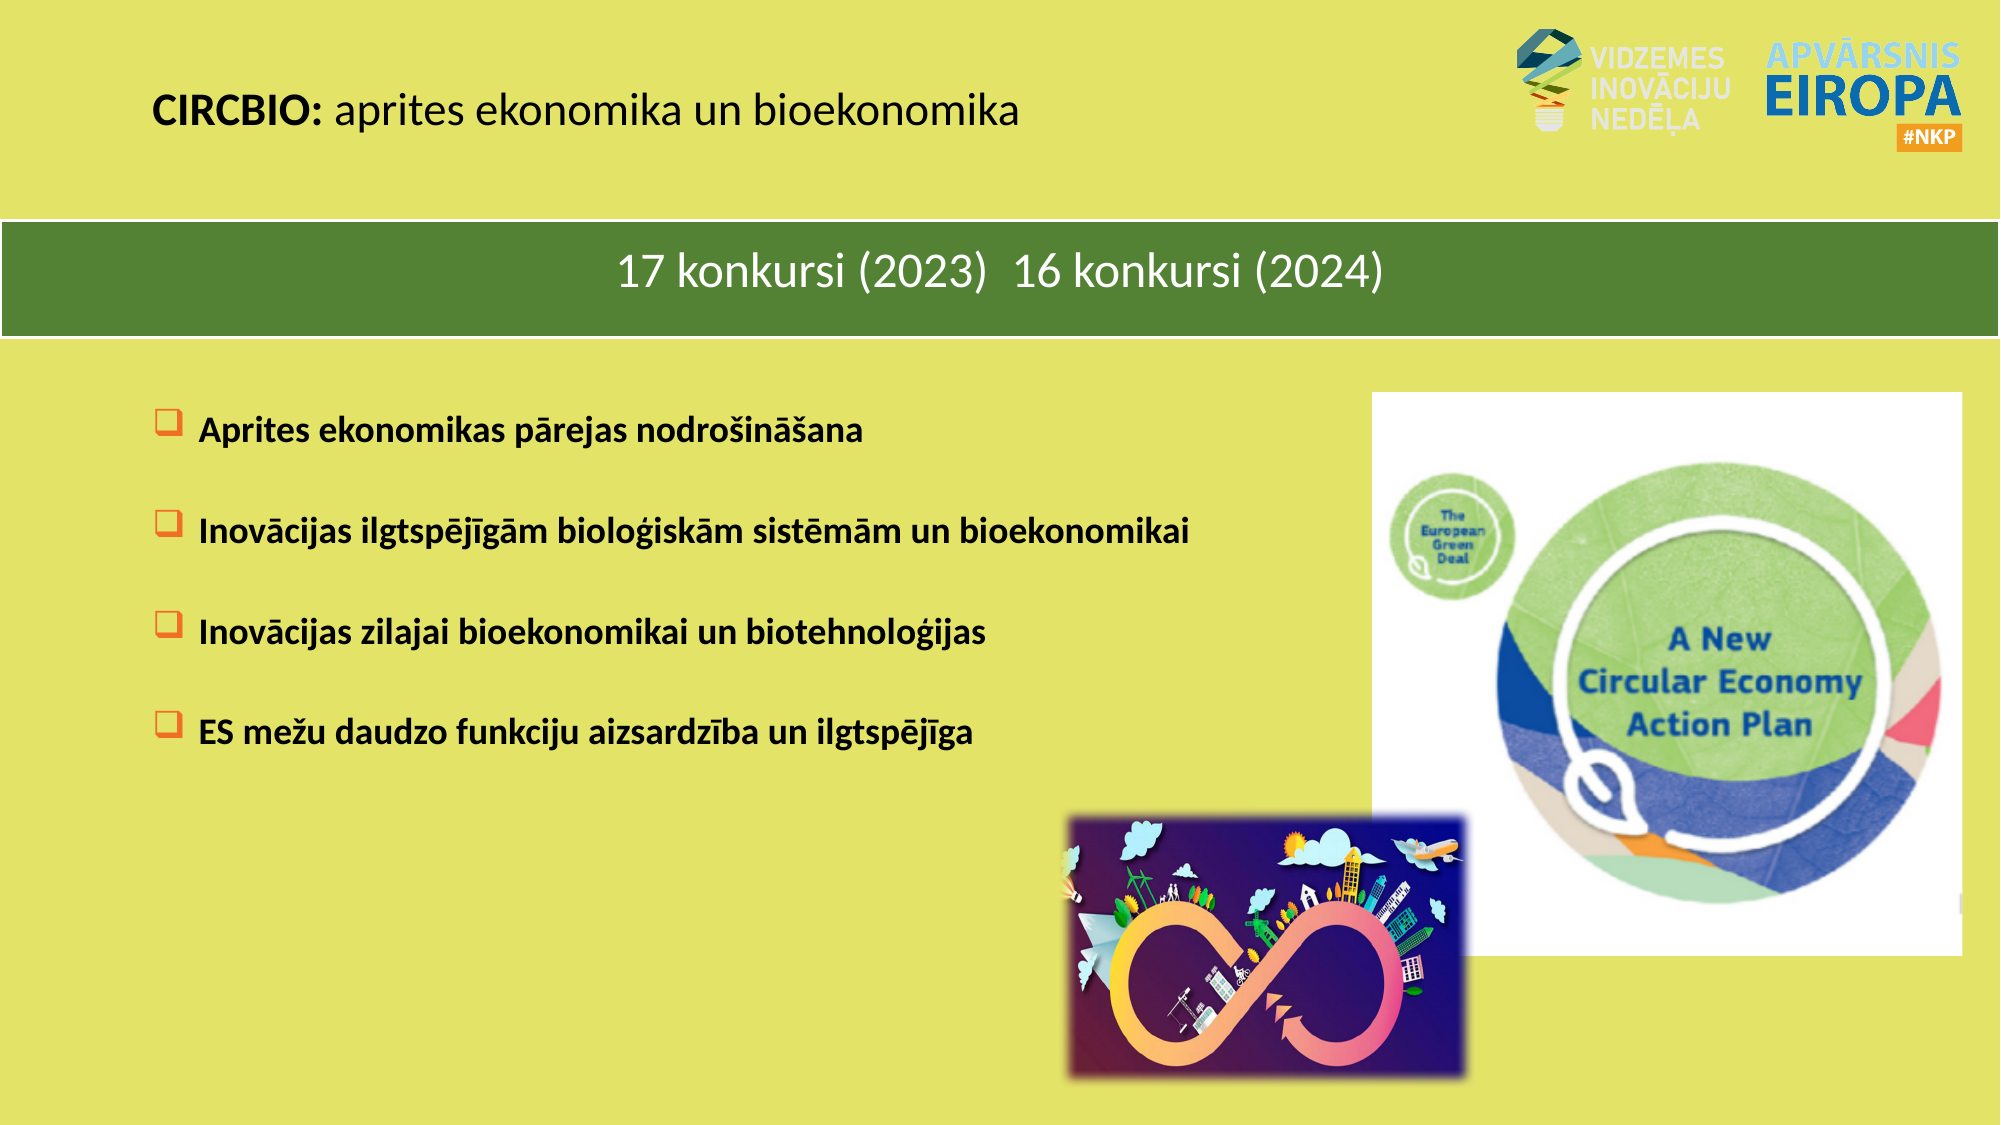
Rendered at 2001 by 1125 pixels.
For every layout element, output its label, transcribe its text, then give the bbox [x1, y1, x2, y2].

picture [1057, 392, 1963, 1089]
text_box CIRCBIO: aprites ekonomika un bioekonomika [137, 76, 1659, 174]
picture [1516, 28, 1731, 136]
picture [1762, 36, 1963, 152]
title 17 konkursi (2023) 16 konkursi (2024) [0, 219, 2000, 339]
list Aprites ekonomikas pārejas nodrošināšana Inovācijas ilgtspējīgām bioloģiskām sistēmām un bioekonomikai Inovācijas zilajai bioekonomikai un biotehnoloģijas ES mežu daudzo funkciju aizsardzība un ilgtspējīga [137, 375, 1863, 1089]
